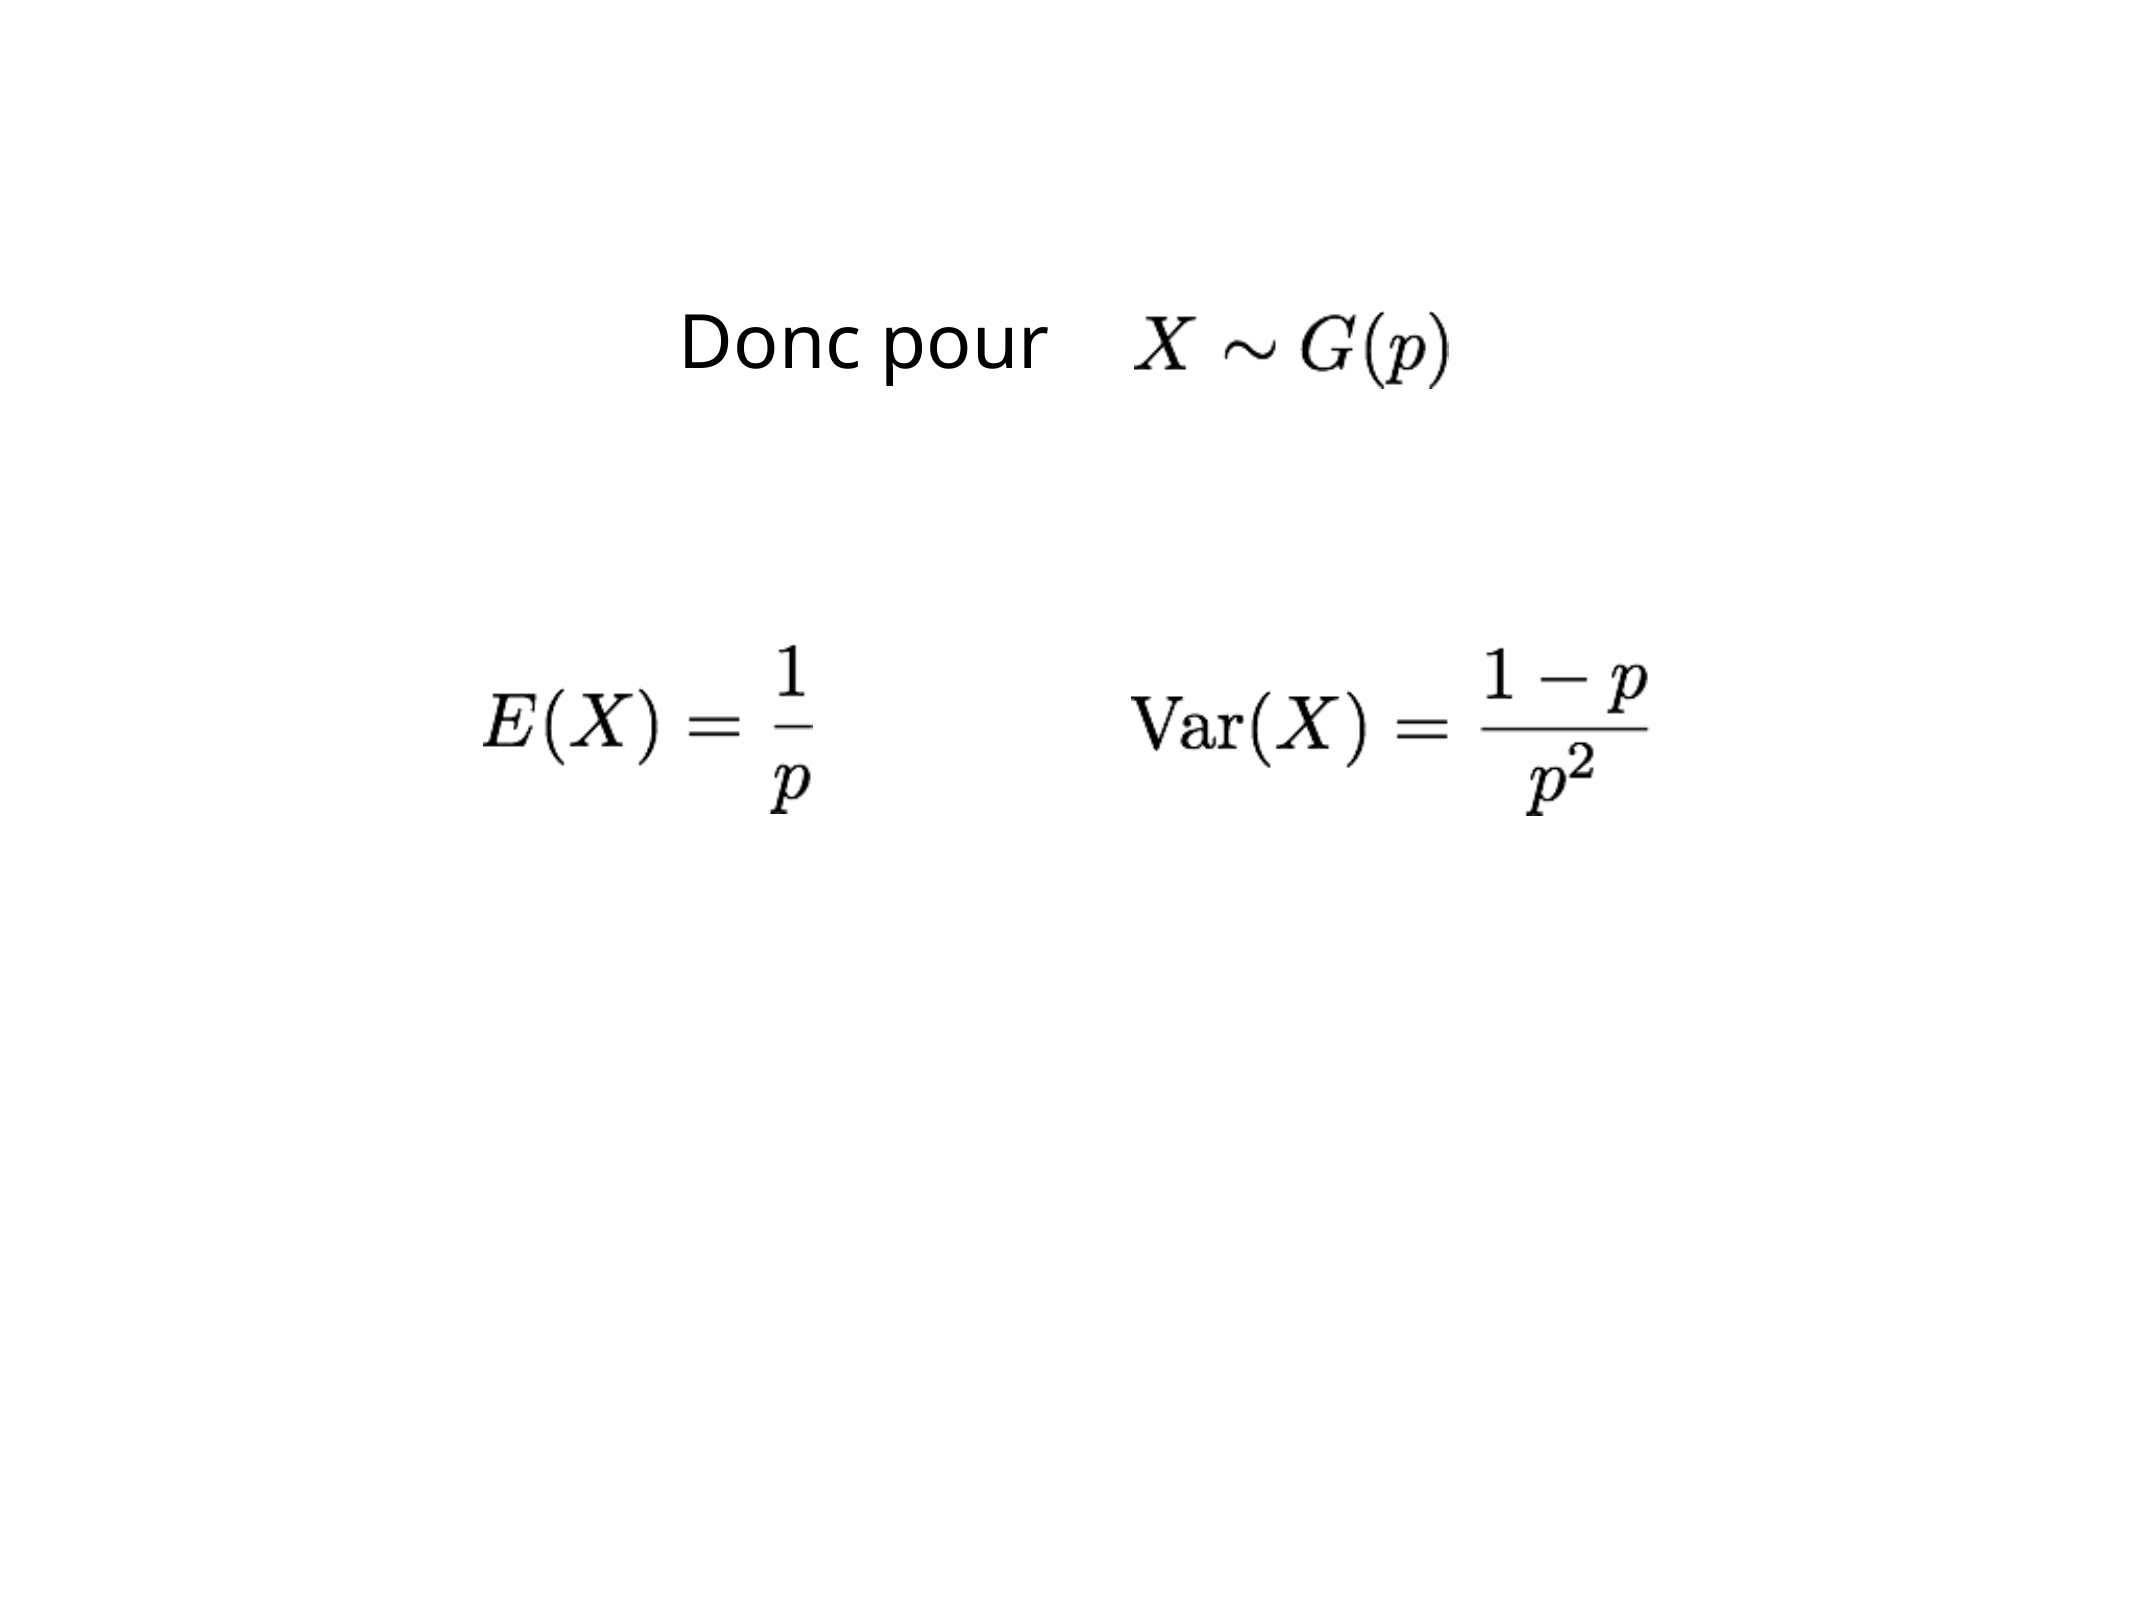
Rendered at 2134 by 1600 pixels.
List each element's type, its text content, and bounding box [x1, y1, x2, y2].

picture [1134, 311, 1450, 390]
picture [483, 644, 813, 814]
picture [1130, 646, 1650, 817]
text_box Donc pour [670, 284, 1059, 392]
